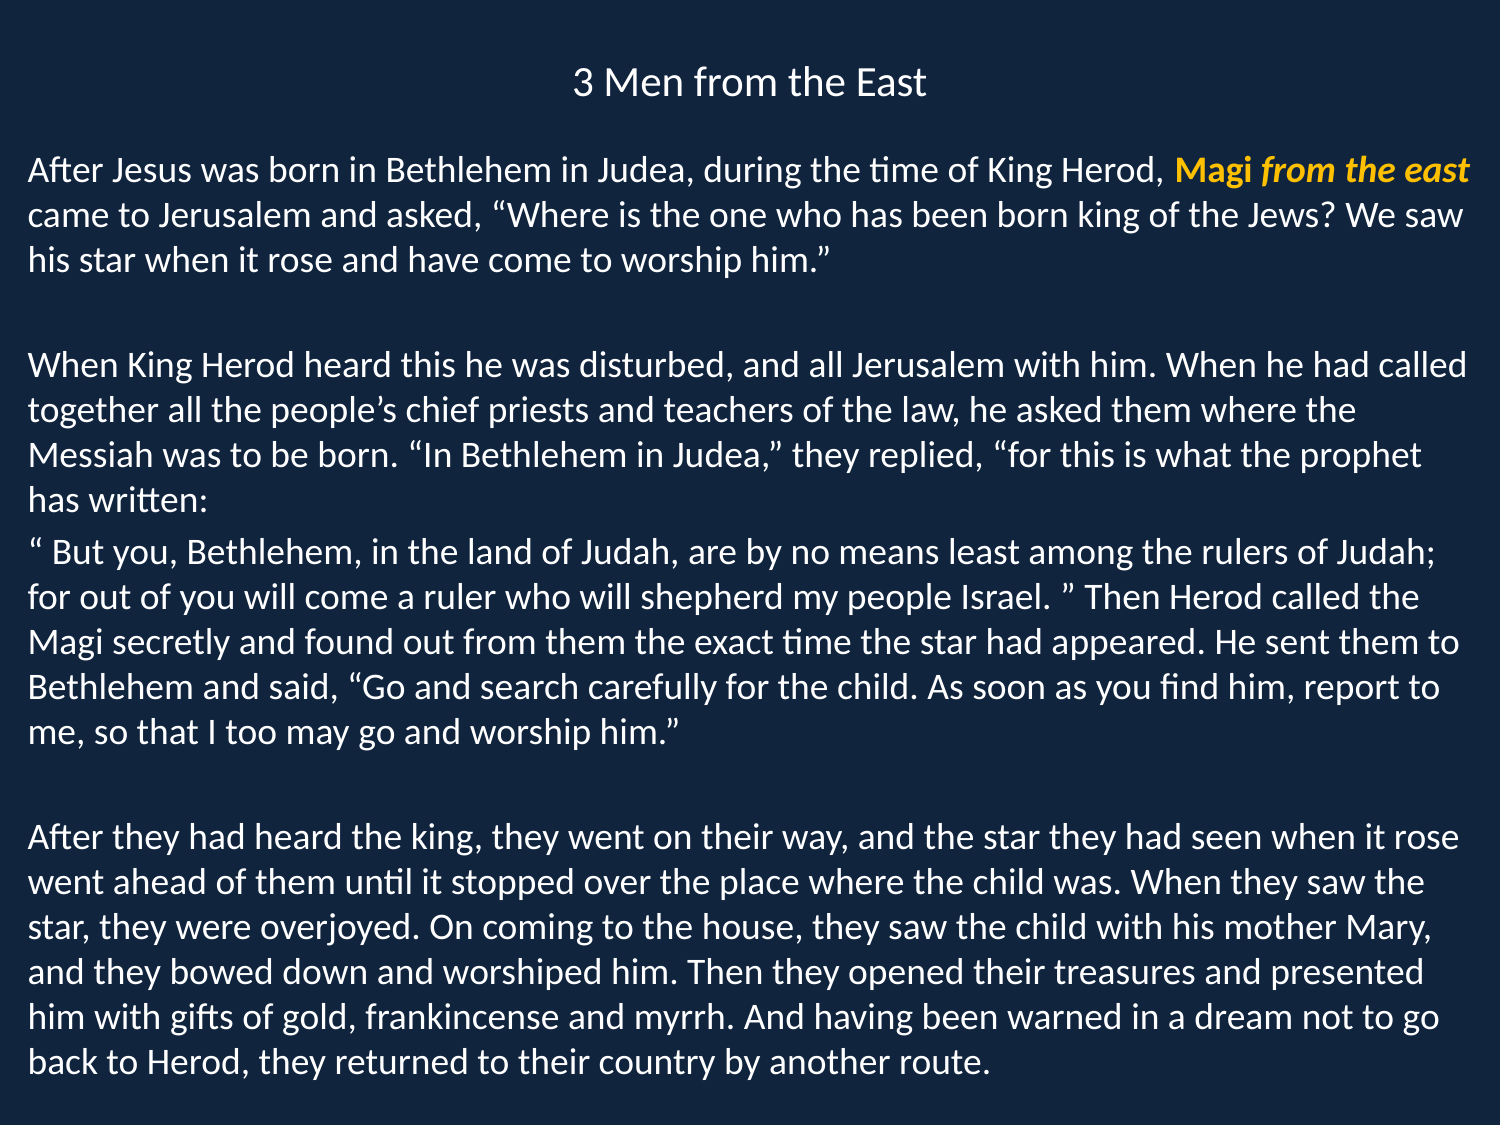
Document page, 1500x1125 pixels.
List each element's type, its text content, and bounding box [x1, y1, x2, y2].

title 3 Men from the East [75, 45, 1425, 113]
list After Jesus was born in Bethlehem in Judea, during the time of King Herod, Magi from the east came to Jerusalem and asked, “Where is the one who has been born king of the Jews? We saw his star when it rose and have come to worship him.” When King Herod heard this he was disturbed, and all Jerusalem with him. When he had called together all the people’s chief priests and teachers of the law, he asked them where the Messiah was to be born. “In Bethlehem in Judea,” they replied, “for this is what the prophet has written: “ But you, Bethlehem, in the land of Judah, are by no means least among the rulers of Judah; for out of you will come a ruler who will shepherd my people Israel. ” Then Herod called the Magi secretly and found out from them the exact time the star had appeared. He sent them to Bethlehem and said, “Go and search carefully for the child. As soon as you find him, report to me, so that I too may go and worship him.” After they had heard the king, they went on their way, and the star they had seen when it rose went ahead of them until it stopped over the place where the child was. When they saw the star, they were overjoyed. On coming to the house, they saw the child with his mother Mary, and they bowed down and worshiped him. Then they opened their treasures and presented him with gifts of gold, frankincense and myrrh. And having been warned in a dream not to go back to Herod, they returned to their country by another route. [12, 137, 1488, 1100]
